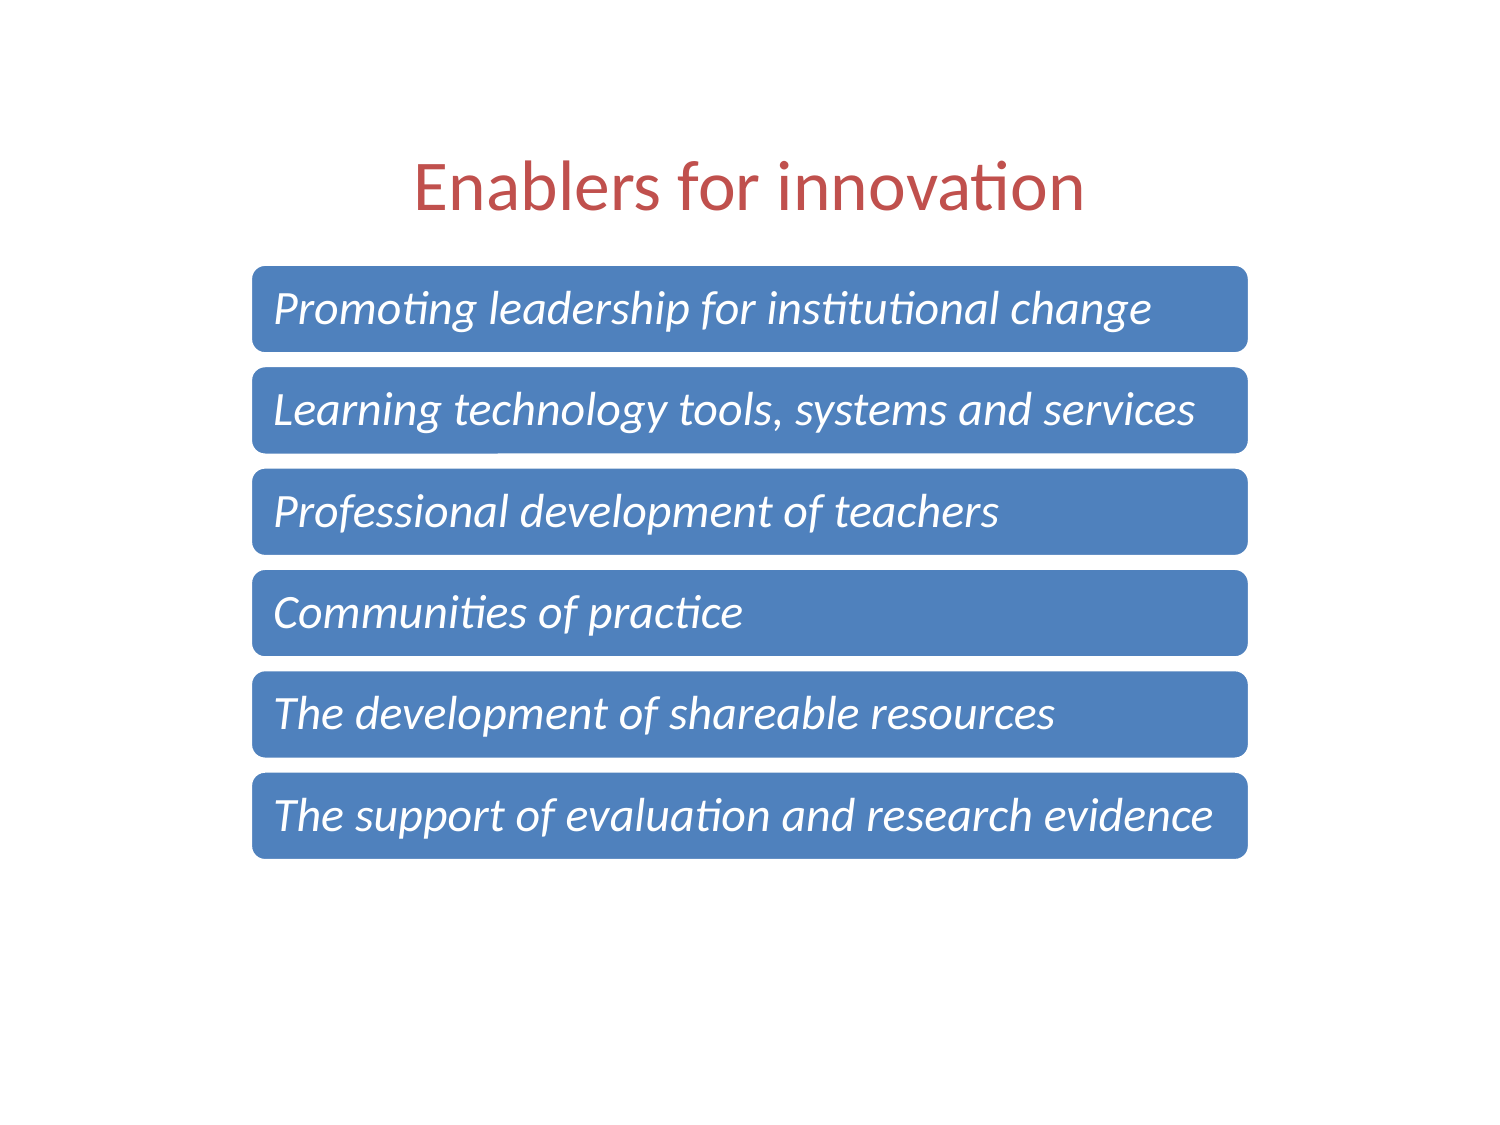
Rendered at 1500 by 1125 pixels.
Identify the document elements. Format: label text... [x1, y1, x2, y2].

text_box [249, 228, 1251, 897]
title Enablers for innovation [75, 45, 1425, 233]
